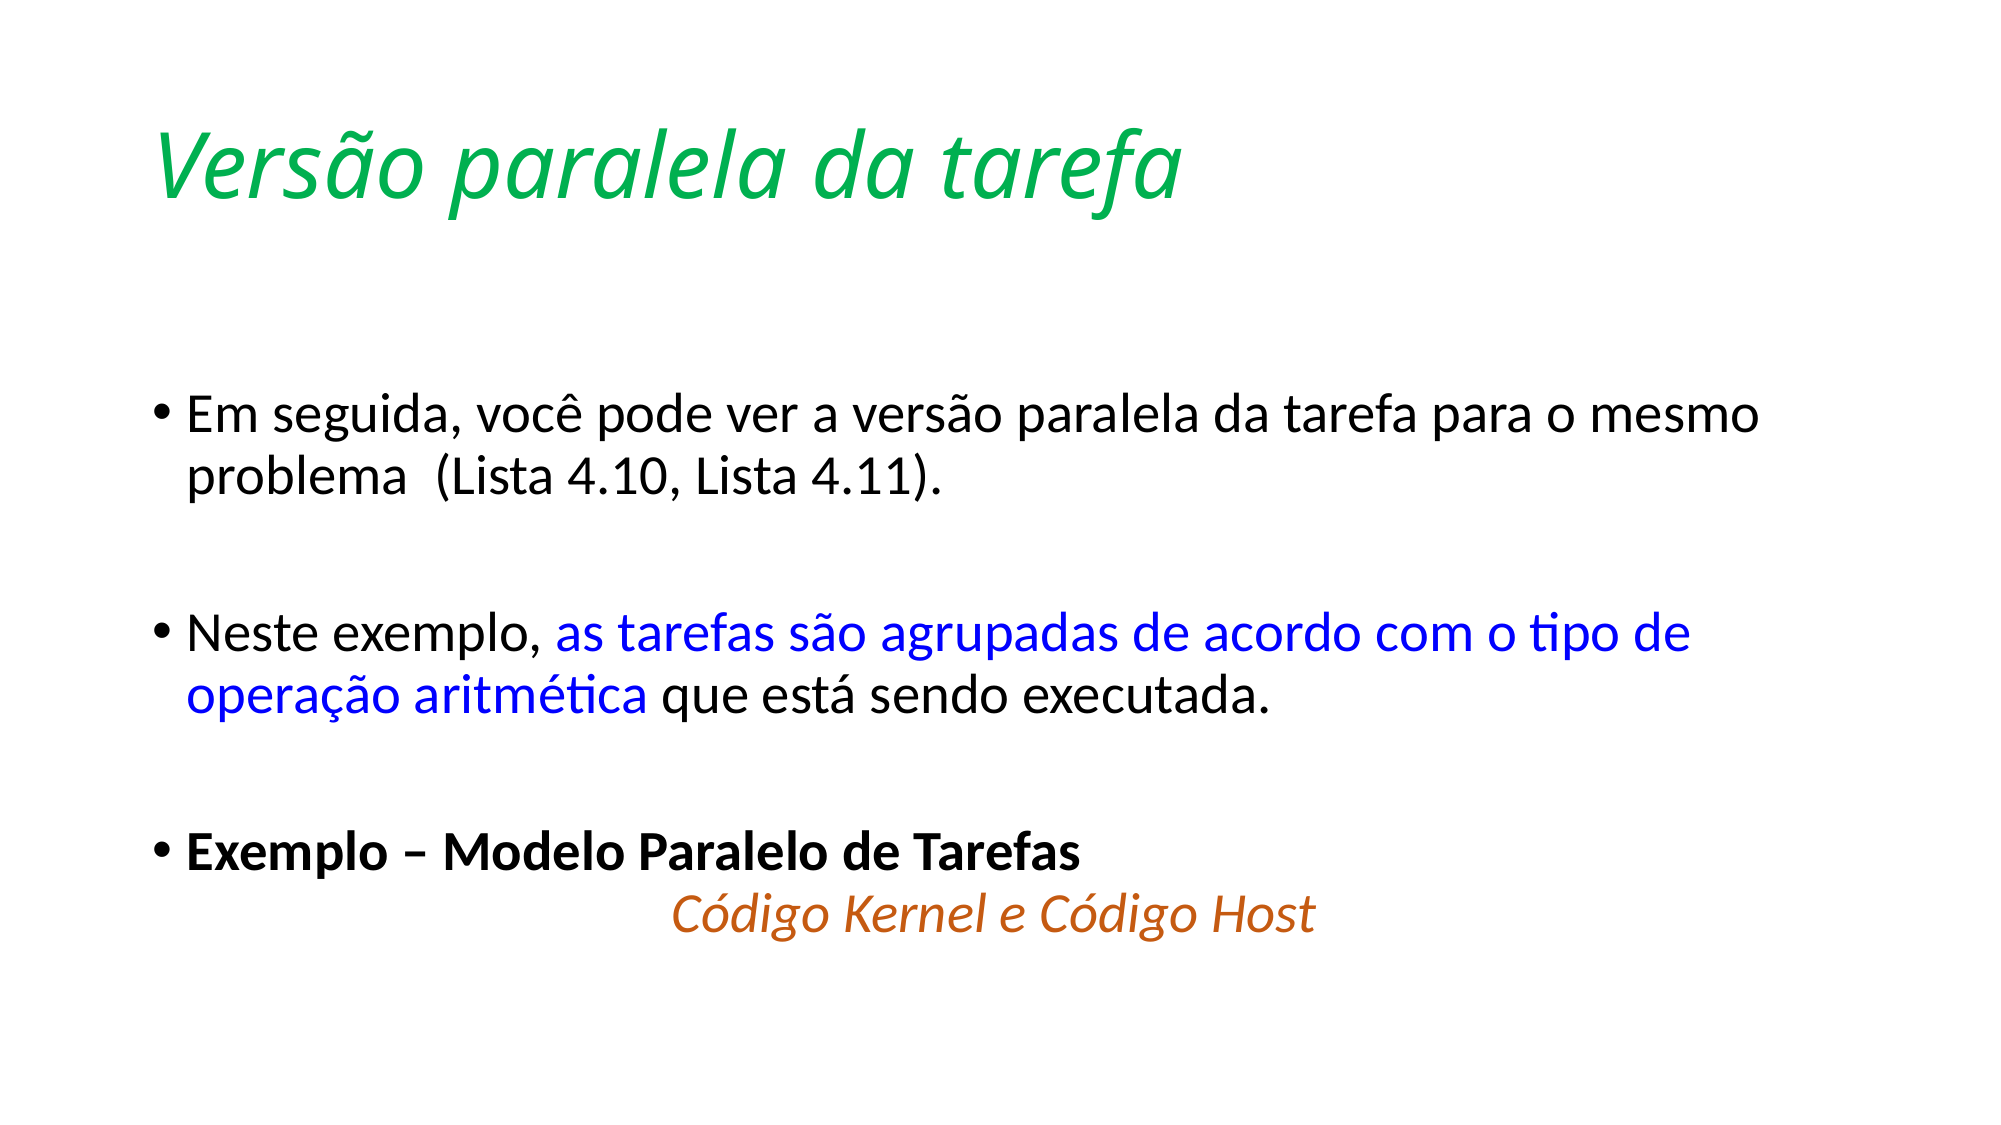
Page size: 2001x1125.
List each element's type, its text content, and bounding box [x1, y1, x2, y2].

title Versão paralela da tarefa [137, 59, 1863, 278]
list Em seguida, você pode ver a versão paralela da tarefa para o mesmo problema (Lista 4.10, Lista 4.11). Neste exemplo, as tarefas são agrupadas de acordo com o tipo de operação aritmética que está sendo executada. Exemplo – Modelo Paralelo de Tarefas Código Kernel e Código Host [137, 299, 1863, 1014]
